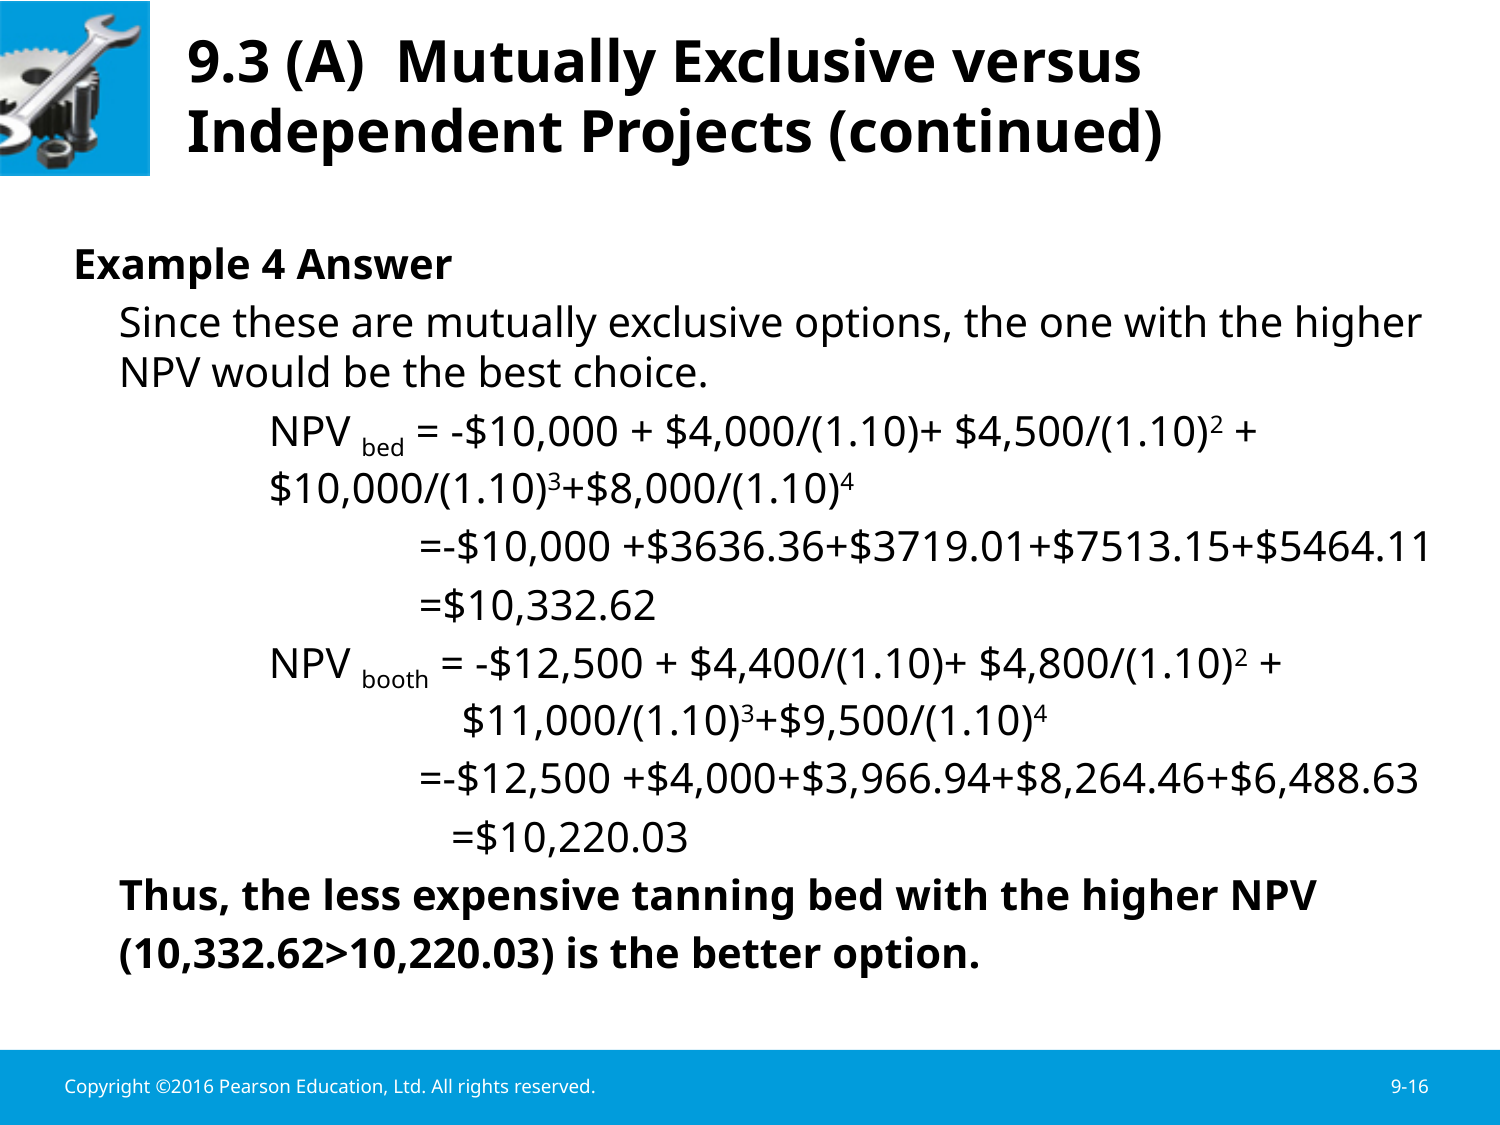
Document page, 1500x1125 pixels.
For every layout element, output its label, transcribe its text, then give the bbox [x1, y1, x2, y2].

list Example 4 Answer Since these are mutually exclusive options, the one with the higher NPV would be the best choice. NPV bed = -$10,000 + $4,000/(1.10)+ $4,500/(1.10)2 + $10,000/(1.10)3+$8,000/(1.10)4 =-$10,000 +$3636.36+$3719.01+$7513.15+$5464.11 =$10,332.62 NPV booth = -$12,500 + $4,400/(1.10)+ $4,800/(1.10)2 + $11,000/(1.10)3+$9,500/(1.10)4 =-$12,500 +$4,000+$3,966.94+$8,264.46+$6,488.63 =$10,220.03 Thus, the less expensive tanning bed with the higher NPV (10,332.62>10,220.03) is the better option. [62, 237, 1438, 1000]
title 9.3 (A) Mutually Exclusive versus Independent Projects (continued) [187, 0, 1450, 188]
picture [0, 14, 141, 168]
